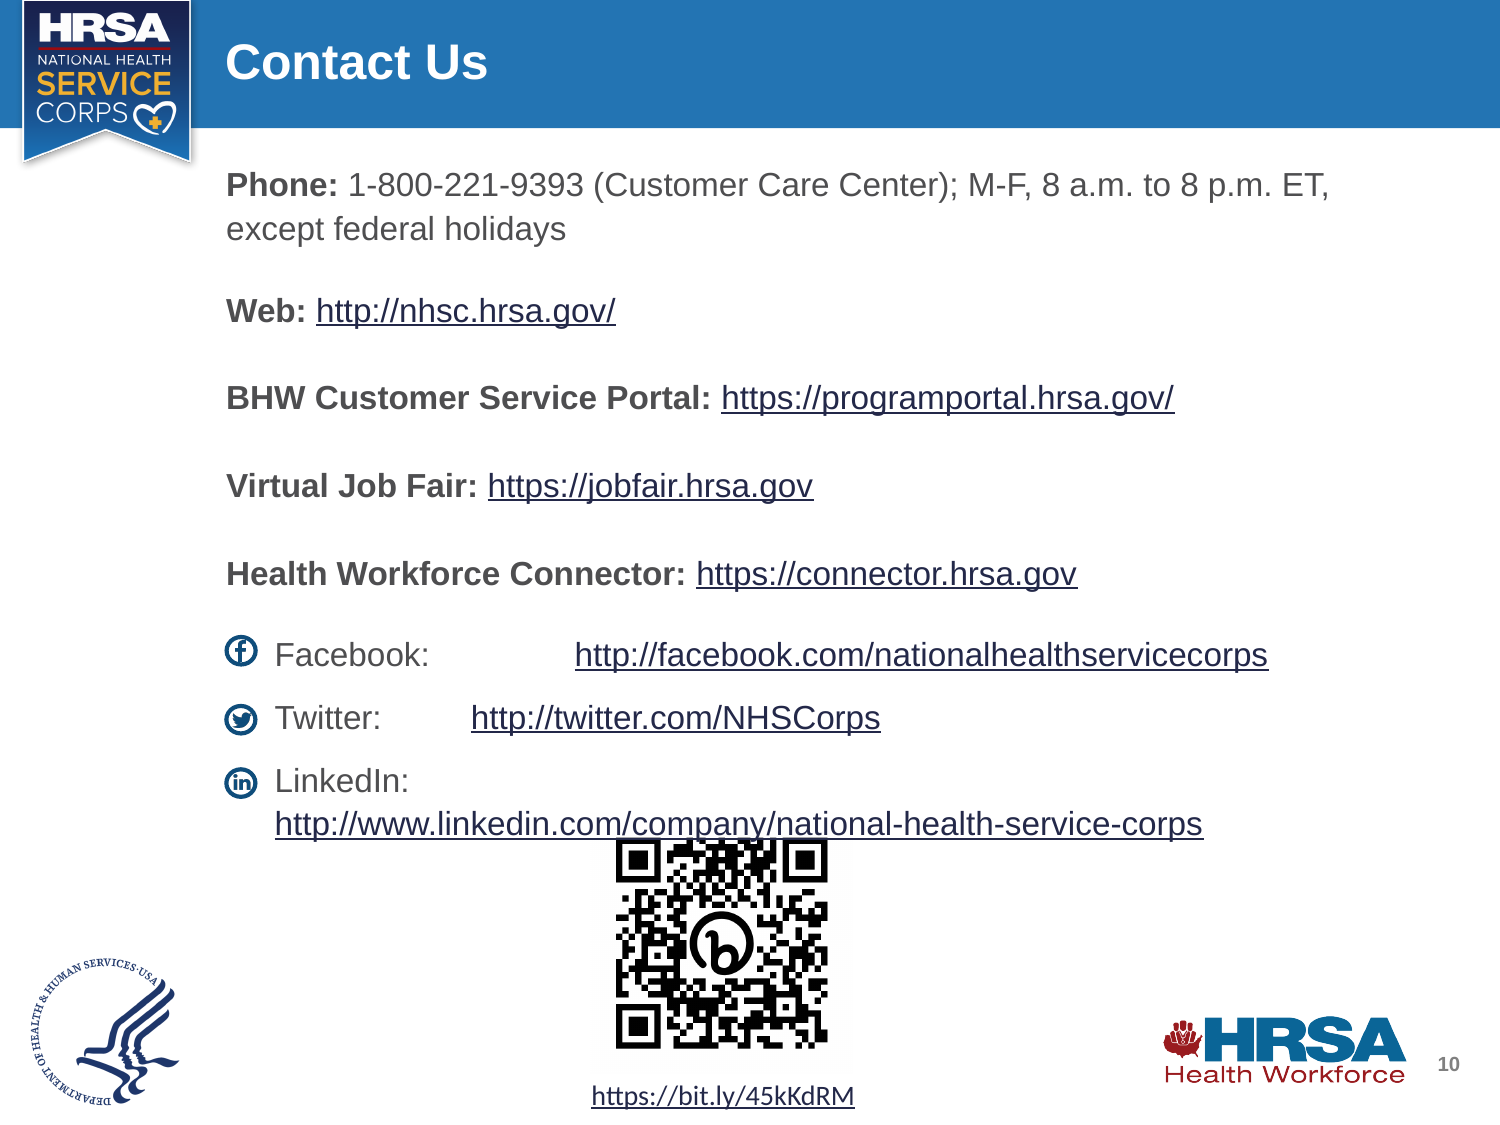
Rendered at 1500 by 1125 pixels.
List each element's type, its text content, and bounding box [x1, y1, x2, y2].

picture [22, 0, 191, 163]
picture [1163, 1016, 1407, 1083]
list https://bit.ly/45kKdRM [528, 1073, 919, 1112]
list Phone: 1-800-221-9393 (Customer Care Center); M-F, 8 a.m. to 8 p.m. ET, except federal holidays Web: http://nhsc.hrsa.gov/ BHW Customer Service Portal: https://programportal.hrsa.gov/ Virtual Job Fair: https://jobfair.hrsa.gov Health Workforce Connector: https://connector.hrsa.gov Facebook: http://facebook.com/nationalhealthservicecorps Twitter: http://twitter.com/NHSCorps LinkedIn: http://www.linkedin.com/company/national-health-service-corps [225, 159, 1405, 885]
picture [25, 952, 184, 1110]
picture [590, 885, 853, 1073]
title Contact Us [225, 0, 1407, 129]
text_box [226, 636, 256, 797]
